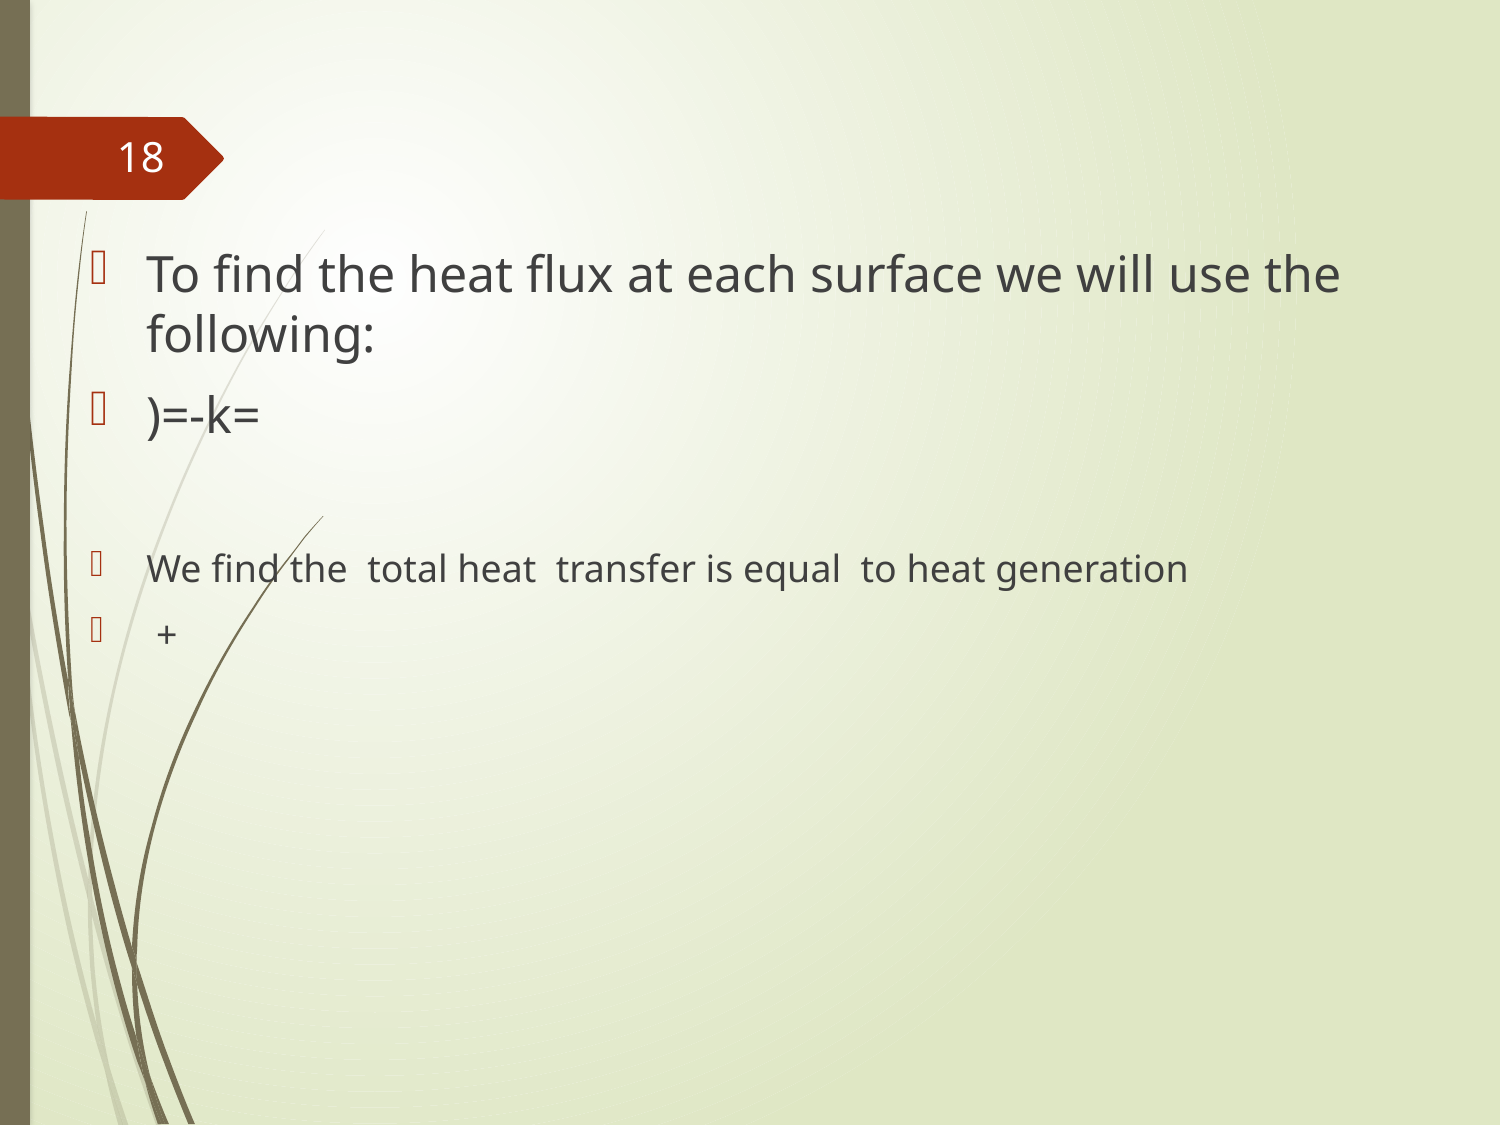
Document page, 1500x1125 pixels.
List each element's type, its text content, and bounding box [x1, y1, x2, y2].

slide_number 18 [83, 129, 180, 190]
